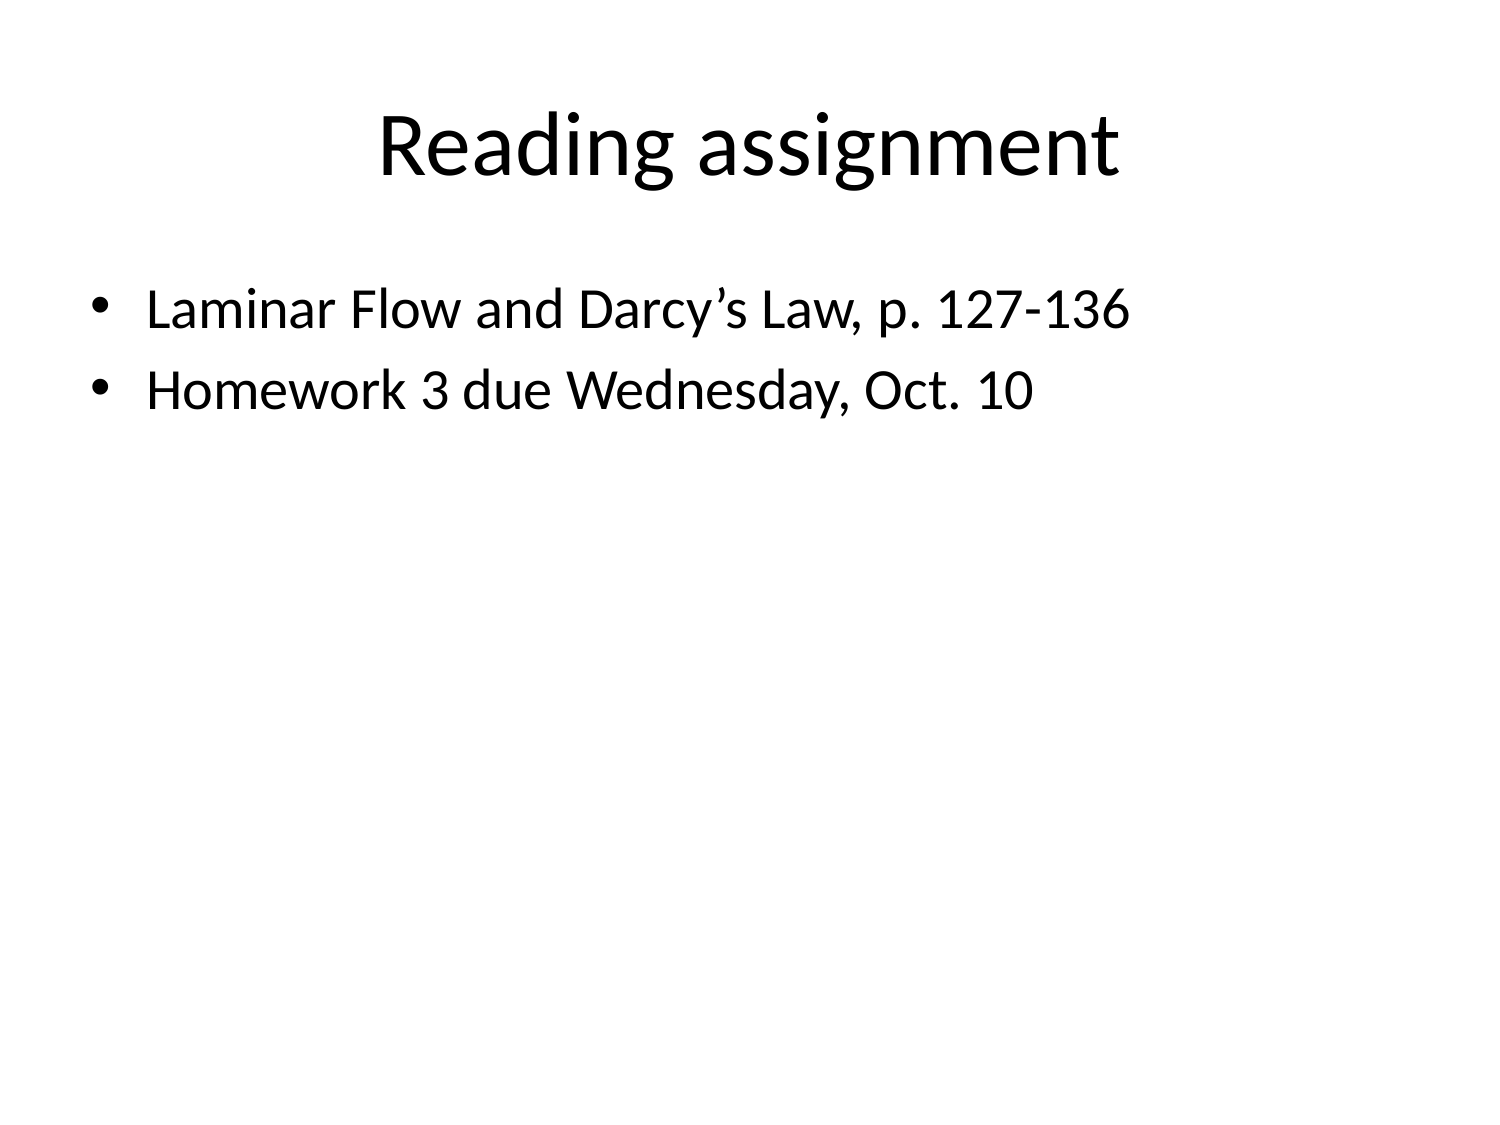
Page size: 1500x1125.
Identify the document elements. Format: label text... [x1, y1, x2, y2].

title Reading assignment [75, 45, 1425, 233]
list Laminar Flow and Darcy’s Law, p. 127-136 Homework 3 due Wednesday, Oct. 10 [75, 262, 1425, 1005]
